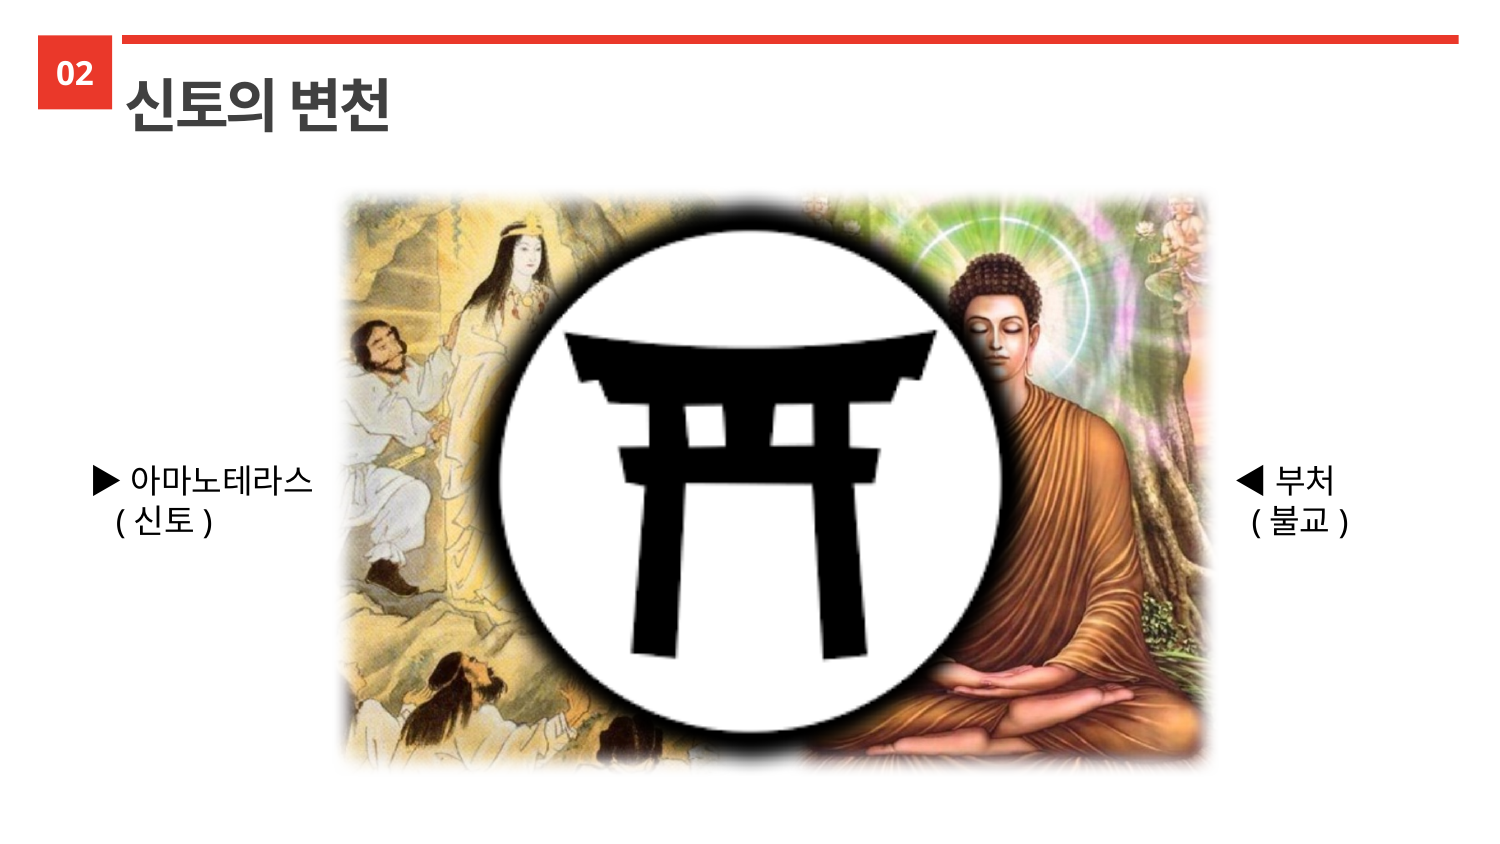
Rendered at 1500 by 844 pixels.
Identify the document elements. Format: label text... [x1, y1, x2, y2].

text_box [36, 33, 114, 44]
picture [331, 185, 1219, 777]
text_box 신토의 변천 [110, 61, 691, 147]
text_box 02 [21, 44, 129, 140]
text_box [120, 33, 1461, 46]
text_box ▶아마노테라스 (신토) [74, 453, 326, 548]
text_box ◀부처 (불교) [1224, 453, 1364, 548]
